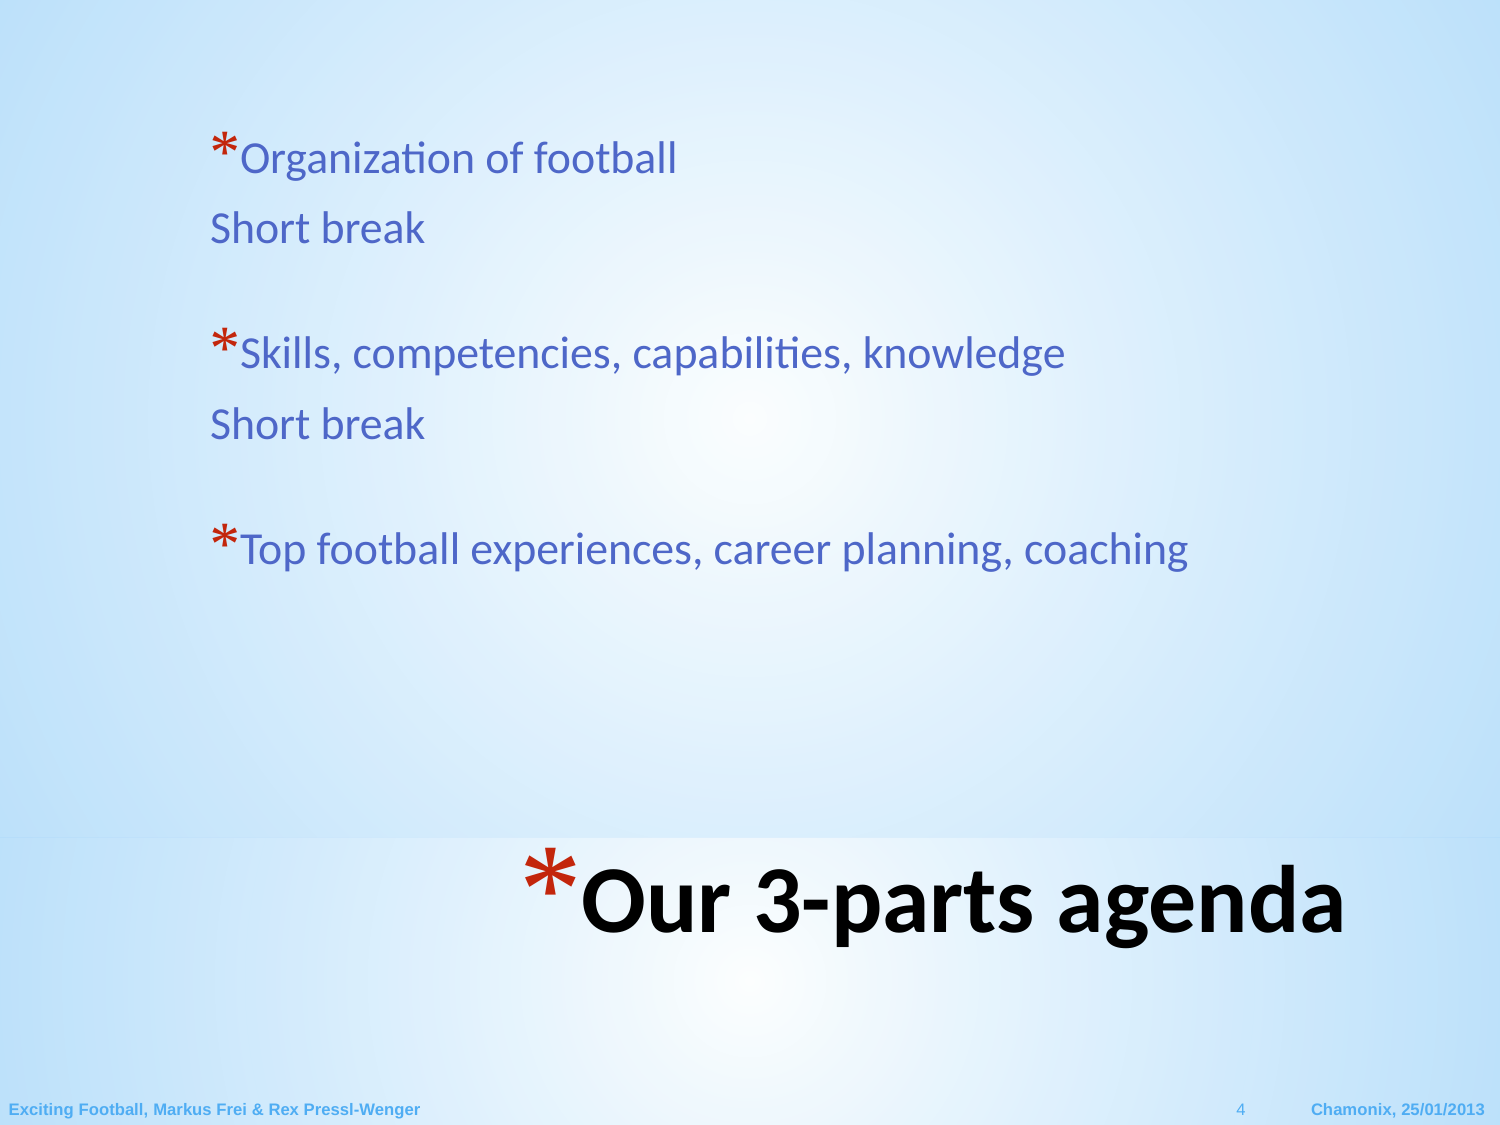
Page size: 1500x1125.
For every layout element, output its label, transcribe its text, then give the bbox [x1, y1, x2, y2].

title Our 3-parts agenda [294, 829, 1363, 1017]
footer Exciting Football, Markus Frei & Rex Pressl-Wenger [0, 1093, 544, 1124]
slide_number 4 [1197, 1093, 1261, 1124]
list Organization of football Short break Skills, competencies, capabilities, knowledge Short break Top football experiences, career planning, coaching [187, 120, 1316, 809]
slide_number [1261, 1093, 1500, 1124]
